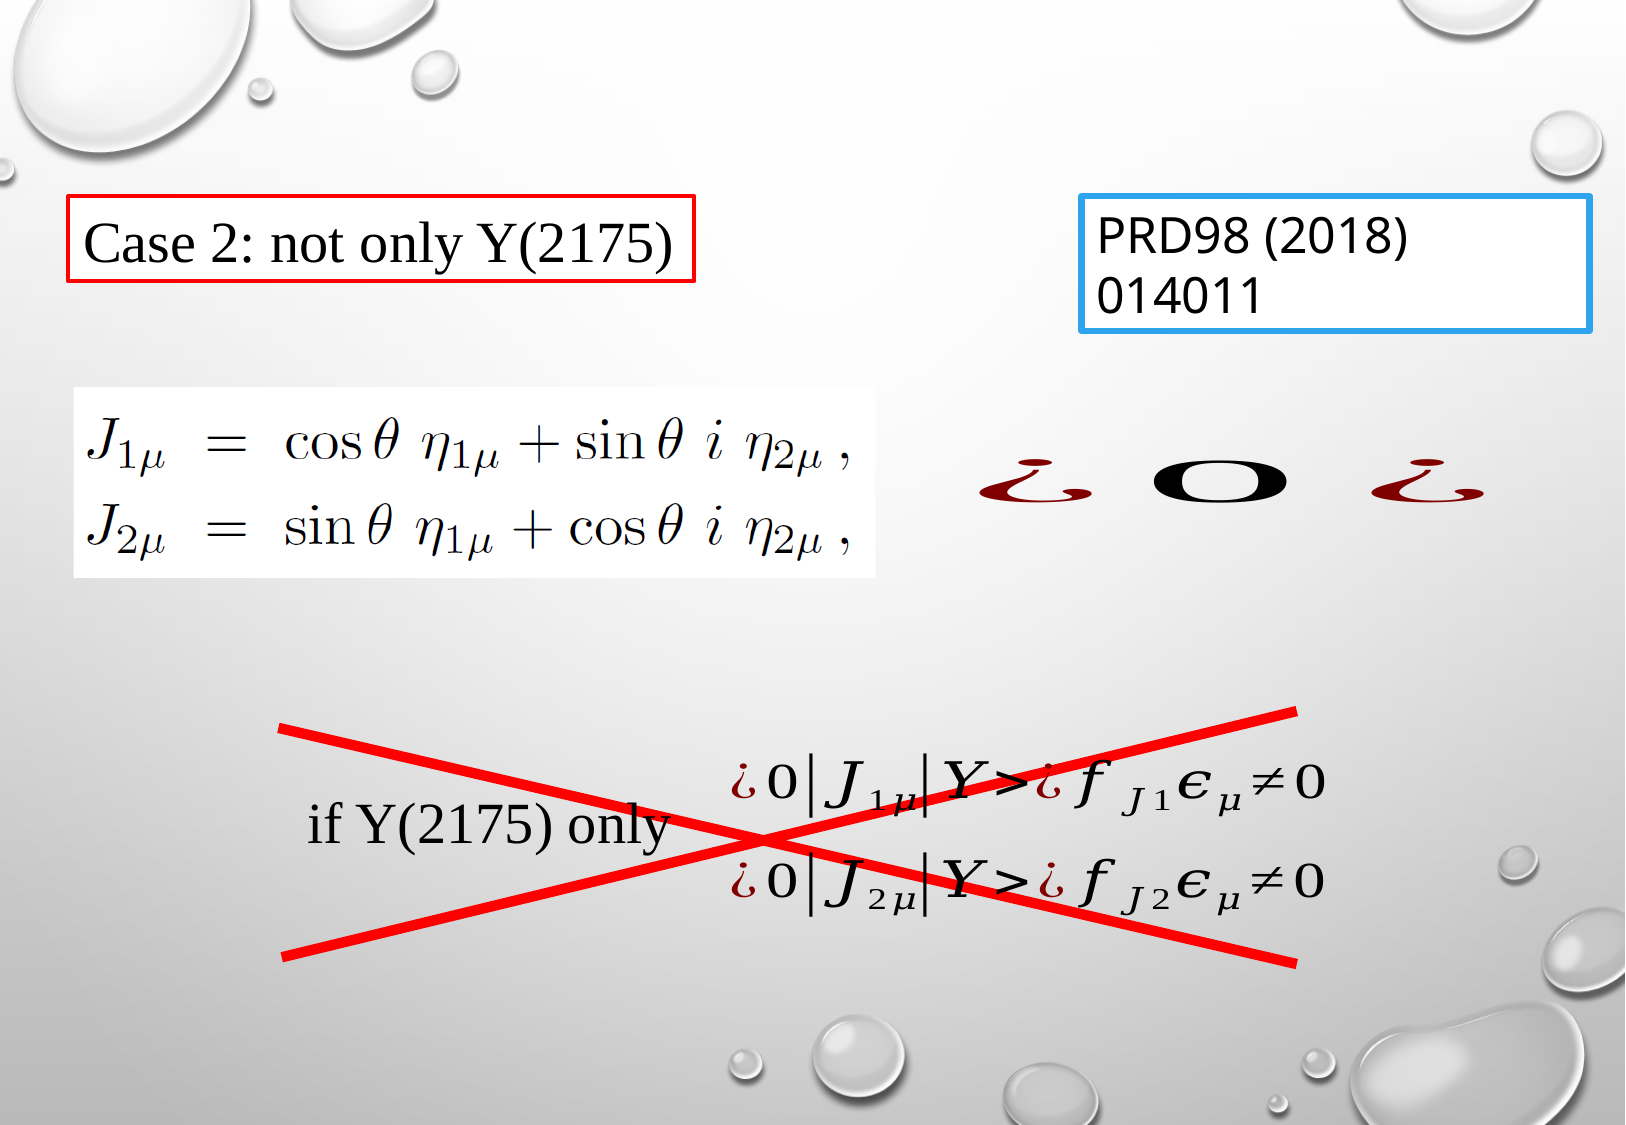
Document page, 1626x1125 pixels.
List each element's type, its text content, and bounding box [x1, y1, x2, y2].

text_box PRD98 (2018) 014011 [1081, 196, 1590, 331]
text_box Case 2: not only Y(2175) [68, 196, 695, 281]
picture [0, 0, 1625, 1125]
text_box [281, 710, 1297, 958]
